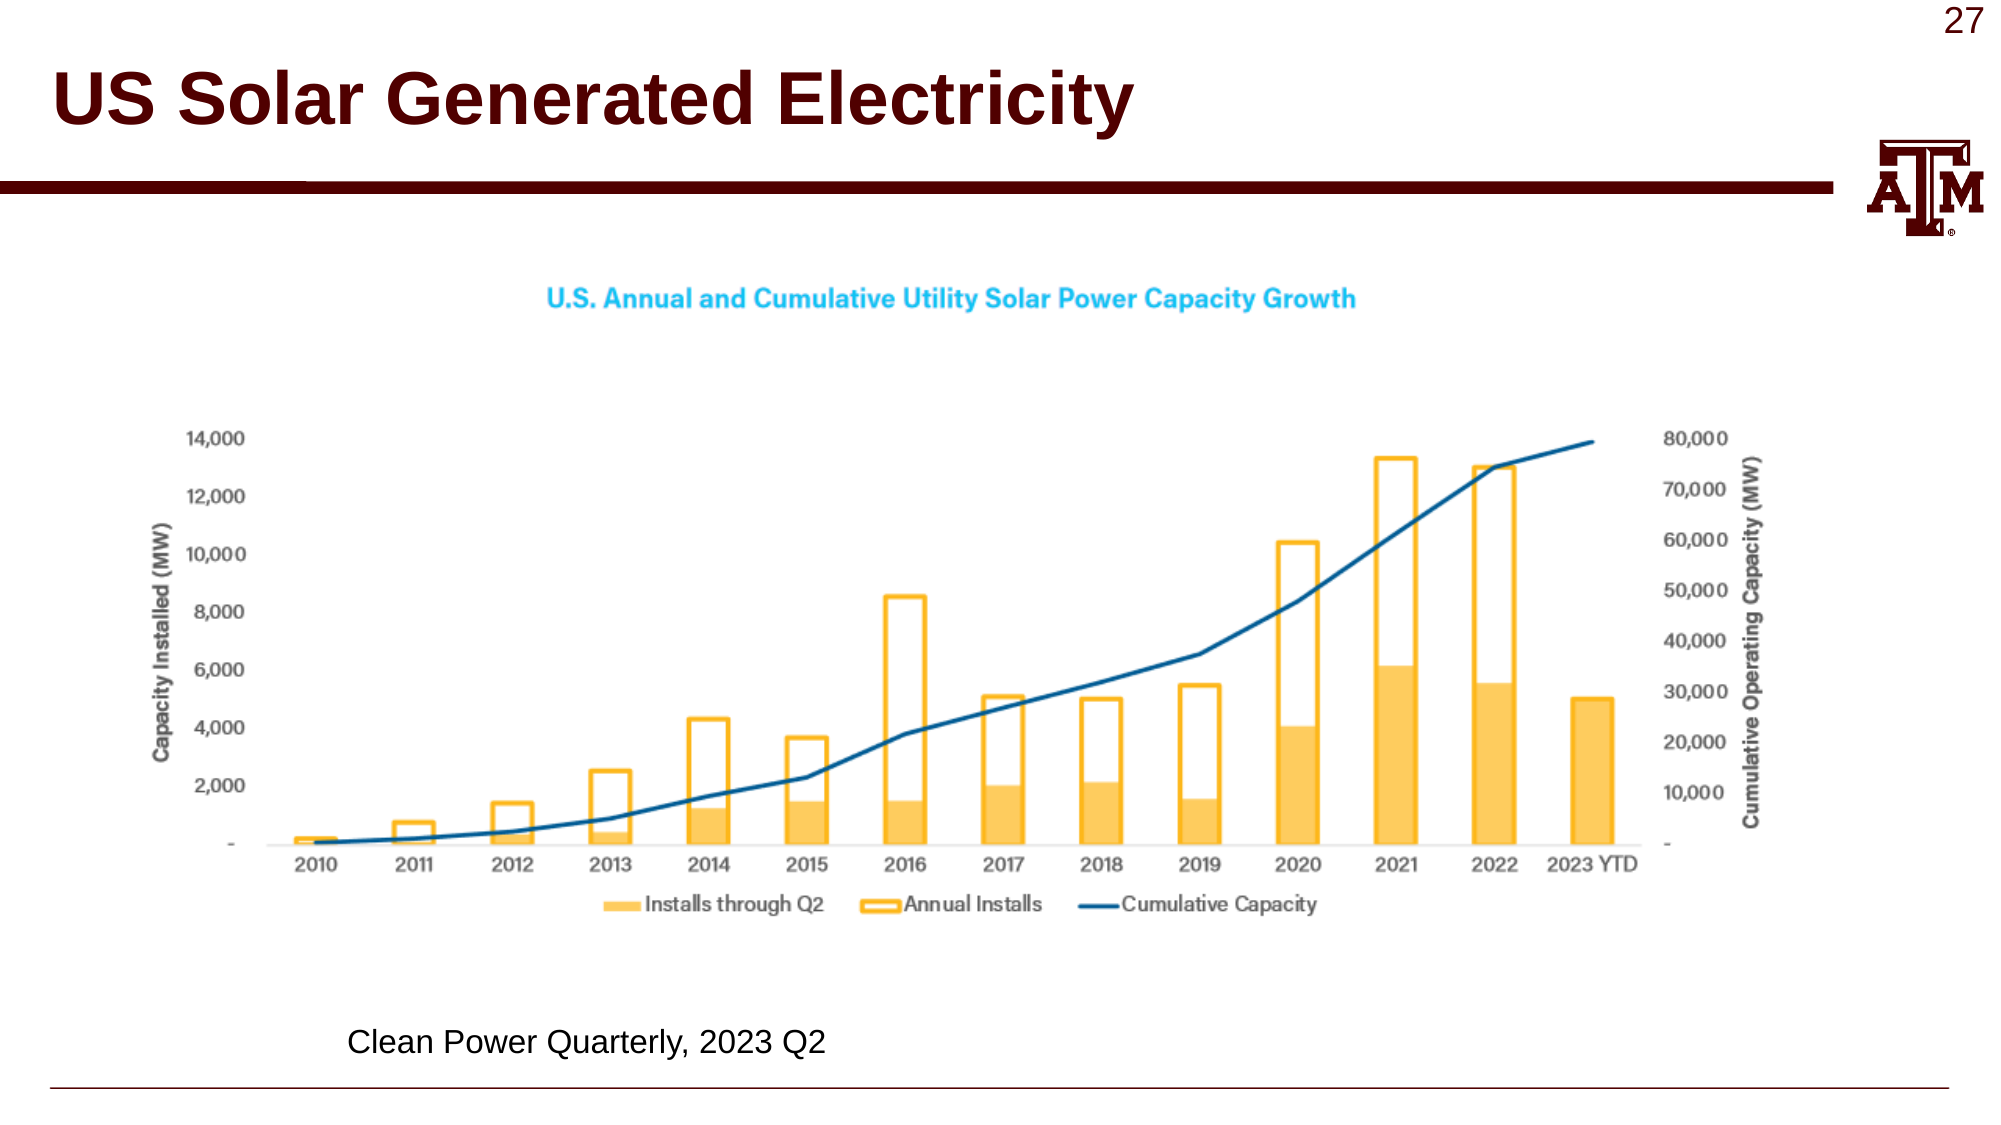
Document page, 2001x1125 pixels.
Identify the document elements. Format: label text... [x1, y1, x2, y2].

picture [99, 270, 1805, 935]
text_box Clean Power Quarterly, 2023 Q2 [332, 1012, 1538, 1068]
picture [1850, 112, 2000, 263]
title US Solar Generated Electricity [37, 12, 1826, 189]
